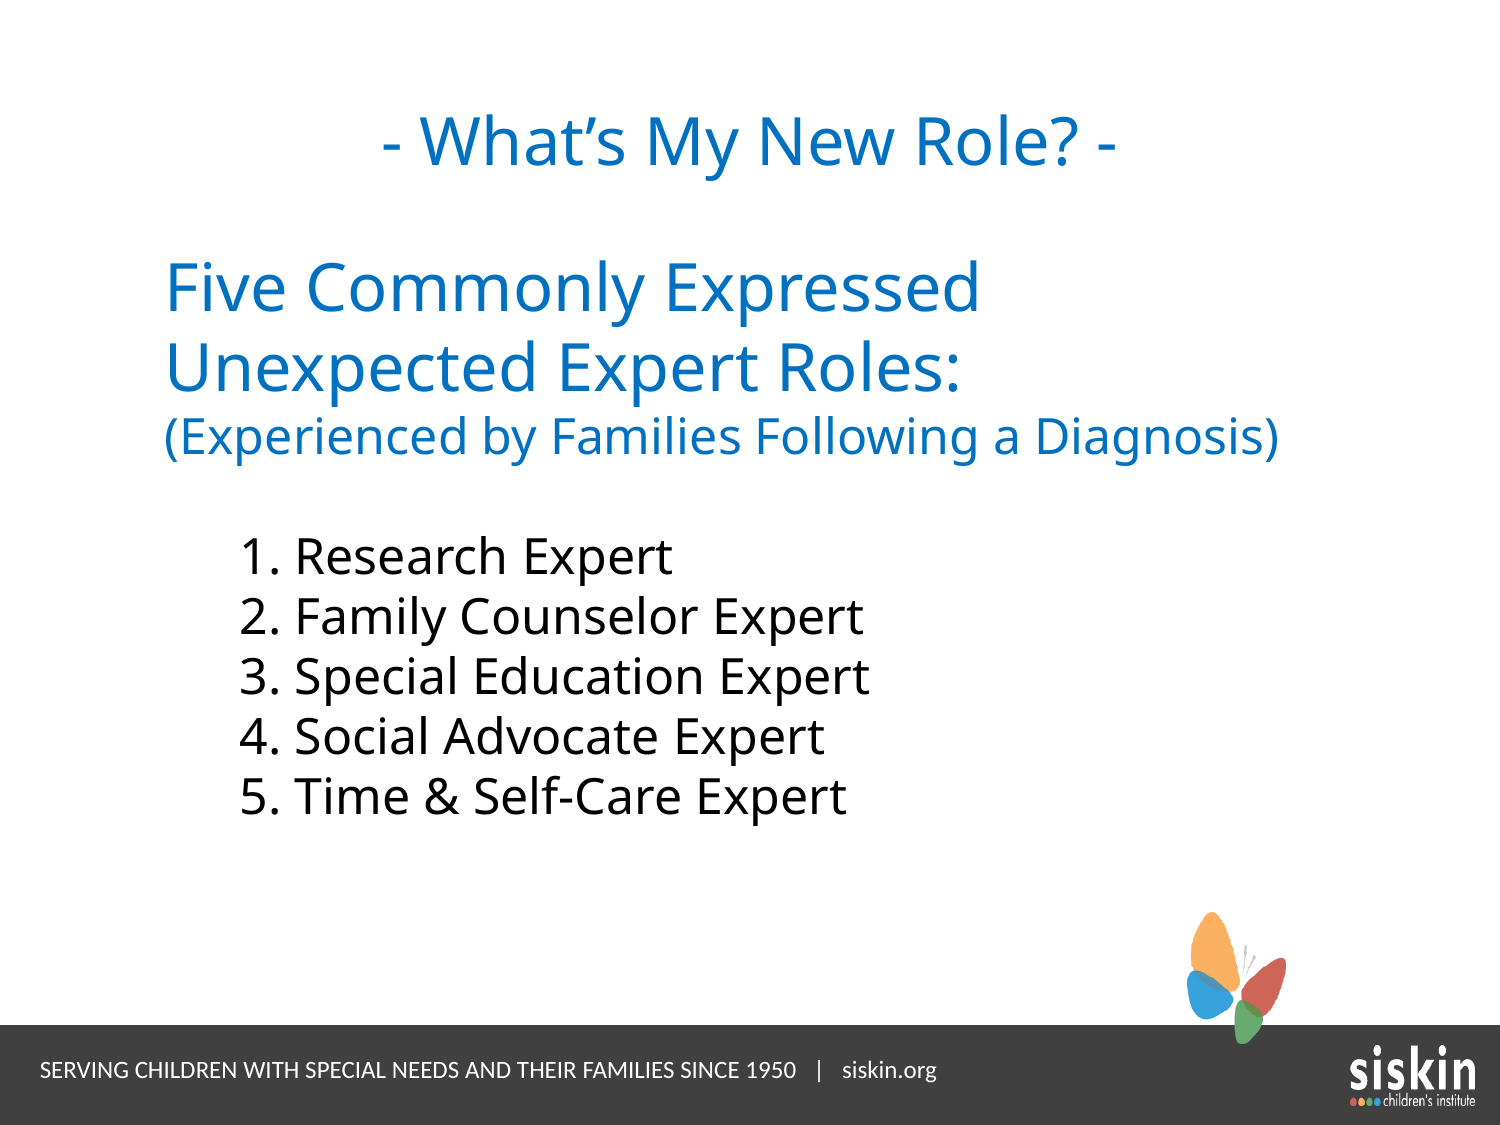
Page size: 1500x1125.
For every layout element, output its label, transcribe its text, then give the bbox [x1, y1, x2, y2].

text_box [1338, 1023, 1500, 1125]
text_box Five Commonly Expressed Unexpected Expert Roles: (Experienced by Families Following a Diagnosis) 1. Research Expert 2. Family Counselor Expert 3. Special Education Expert 4. Social Advocate Expert 5. Time & Self-Care Expert [149, 237, 1338, 1125]
text_box - What’s My New Role? - [0, 91, 1500, 187]
picture [1349, 1045, 1476, 1106]
text_box SERVING CHILDREN WITH SPECIAL NEEDS AND THEIR FAMILIES SINCE 1950 | siskin.org [24, 1045, 149, 1091]
picture [1187, 912, 1286, 1044]
text_box [0, 1023, 149, 1125]
